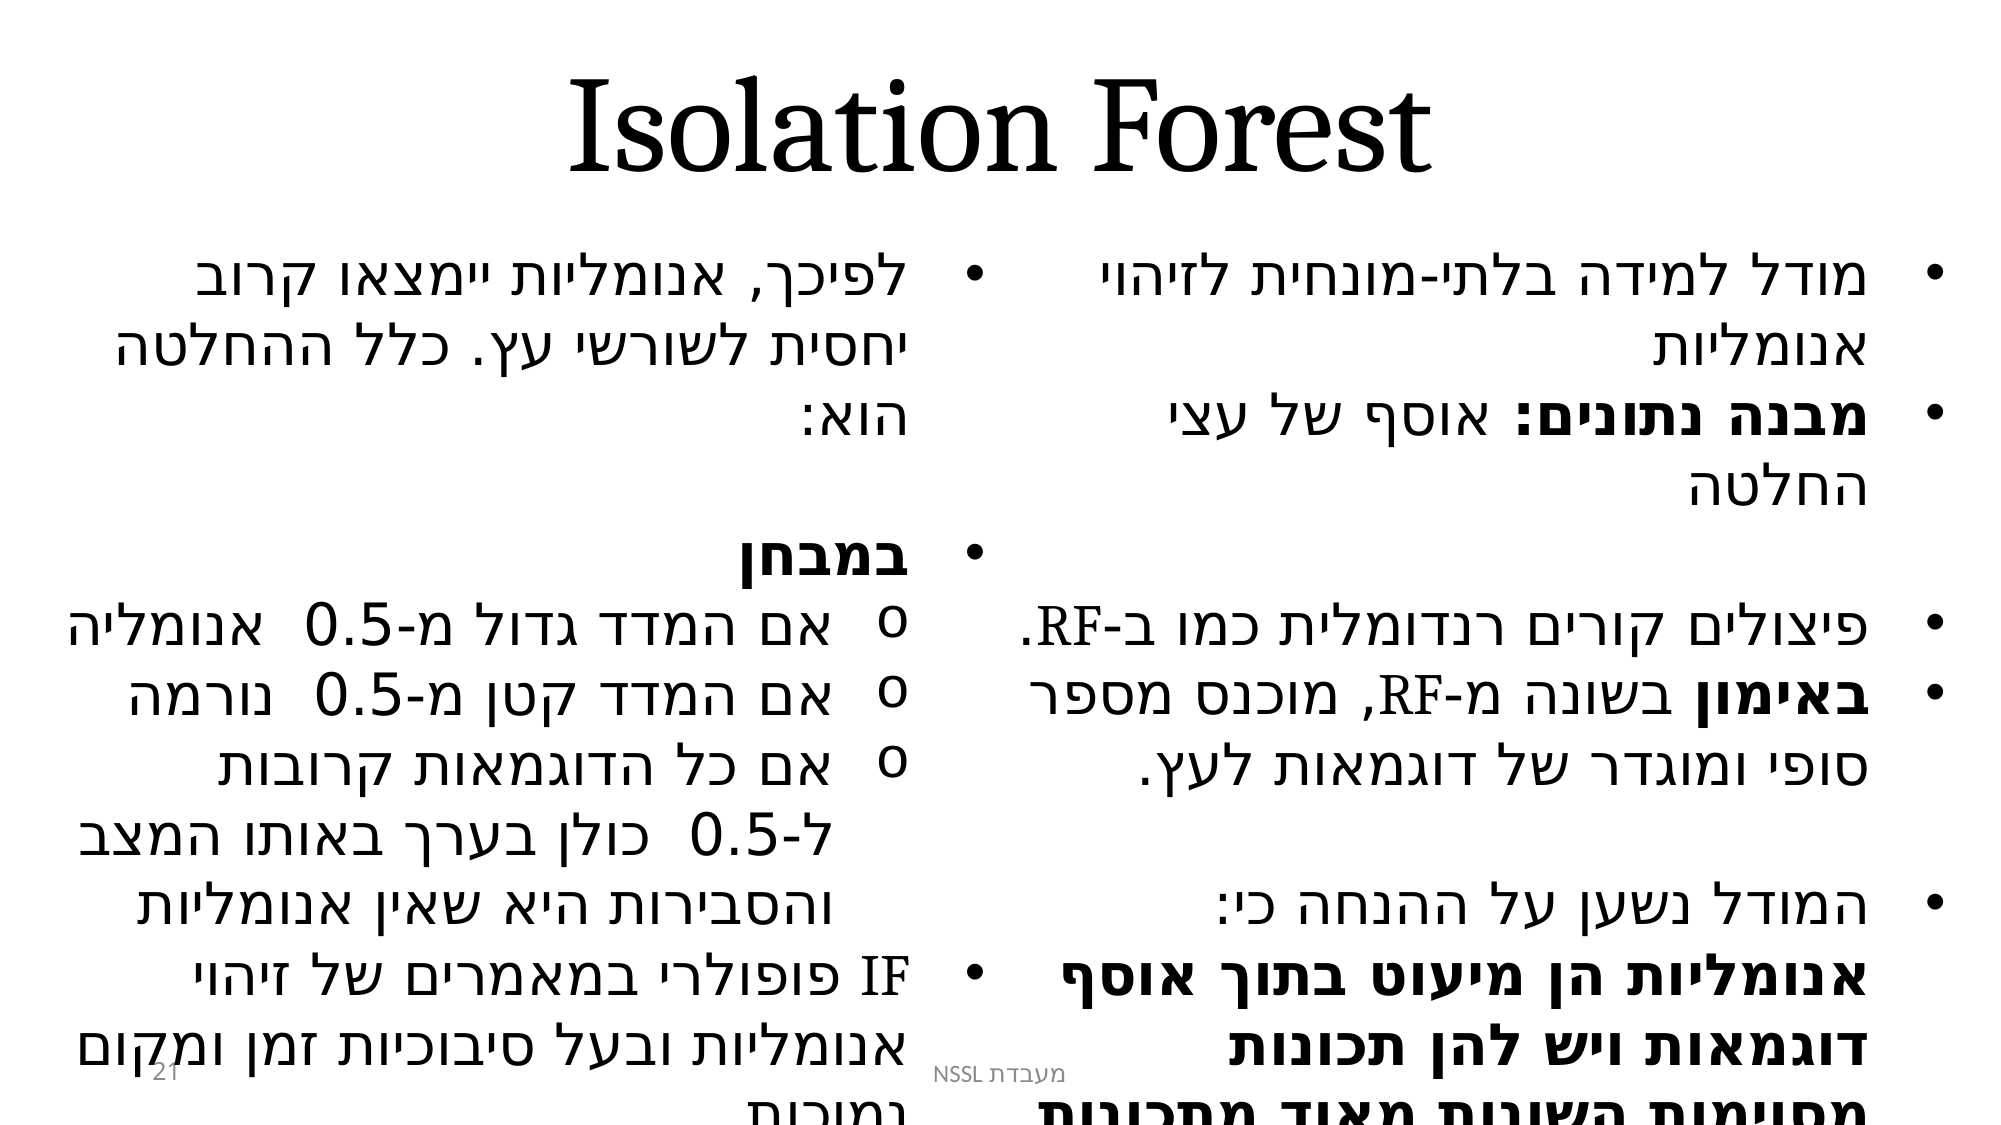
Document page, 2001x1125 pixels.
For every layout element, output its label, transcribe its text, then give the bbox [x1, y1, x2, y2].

text_box Isolation Forest [550, 26, 1449, 207]
footer מעבדת NSSL [662, 1042, 999, 1103]
slide_number 21 [137, 1042, 588, 1103]
text_box מודל למידה בלתי-מונחית לזיהוי אנומליות מבנה נתונים: אוסף של עצי החלטה פיצולים קורים רנדומלית כמו ב-RF. באימון בשונה מ-RF, מוכנס מספר סופי ומוגדר של דוגמאות לעץ. המודל נשען על ההנחה כי: אנומליות הן מיעוט בתוך אוסף דוגמאות ויש להן תכונות מסוימות השונות מאוד מתכונות של התנהגות נורמלית. [999, 229, 1961, 1125]
